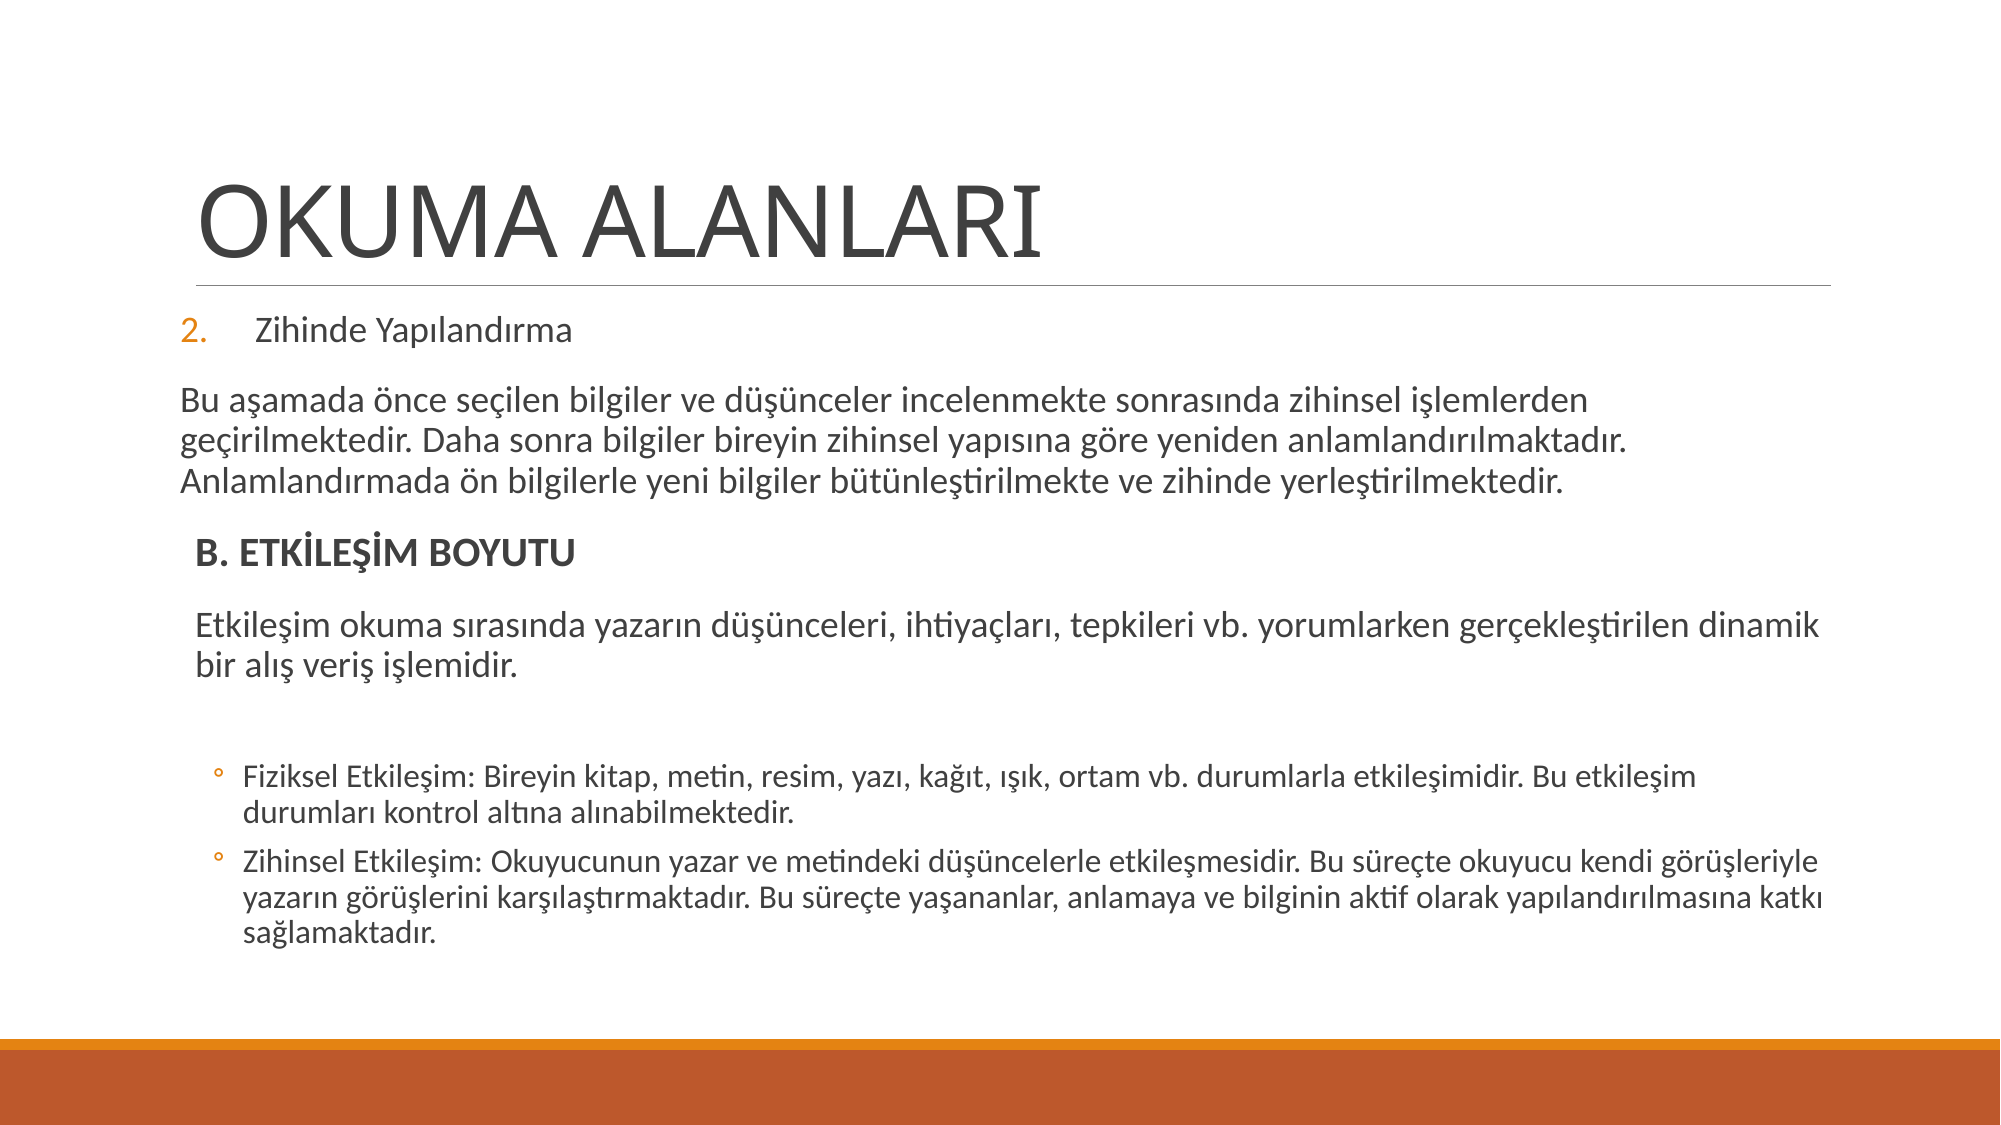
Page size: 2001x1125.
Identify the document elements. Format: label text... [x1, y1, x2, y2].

title OKUMA ALANLARI [180, 47, 1830, 285]
list Zihinde Yapılandırma Bu aşamada önce seçilen bilgiler ve düşünceler incelenmekte sonrasında zihinsel işlemlerden geçirilmektedir. Daha sonra bilgiler bireyin zihinsel yapısına göre yeniden anlamlandırılmaktadır. Anlamlandırmada ön bilgilerle yeni bilgiler bütünleştirilmekte ve zihinde yerleştirilmektedir. B. ETKİLEŞİM BOYUTU Etkileşim okuma sırasında yazarın düşünceleri, ihtiyaçları, tepkileri vb. yorumlarken gerçekleştirilen dinamik bir alış veriş işlemidir. Fiziksel Etkileşim: Bireyin kitap, metin, resim, yazı, kağıt, ışık, ortam vb. durumlarla etkileşimidir. Bu etkileşim durumları kontrol altına alınabilmektedir. Zihinsel Etkileşim: Okuyucunun yazar ve metindeki düşüncelerle etkileşmesidir. Bu süreçte okuyucu kendi görüşleriyle yazarın görüşlerini karşılaştırmaktadır. Bu süreçte yaşananlar, anlamaya ve bilginin aktif olarak yapılandırılmasına katkı sağlamaktadır. [180, 302, 1830, 963]
